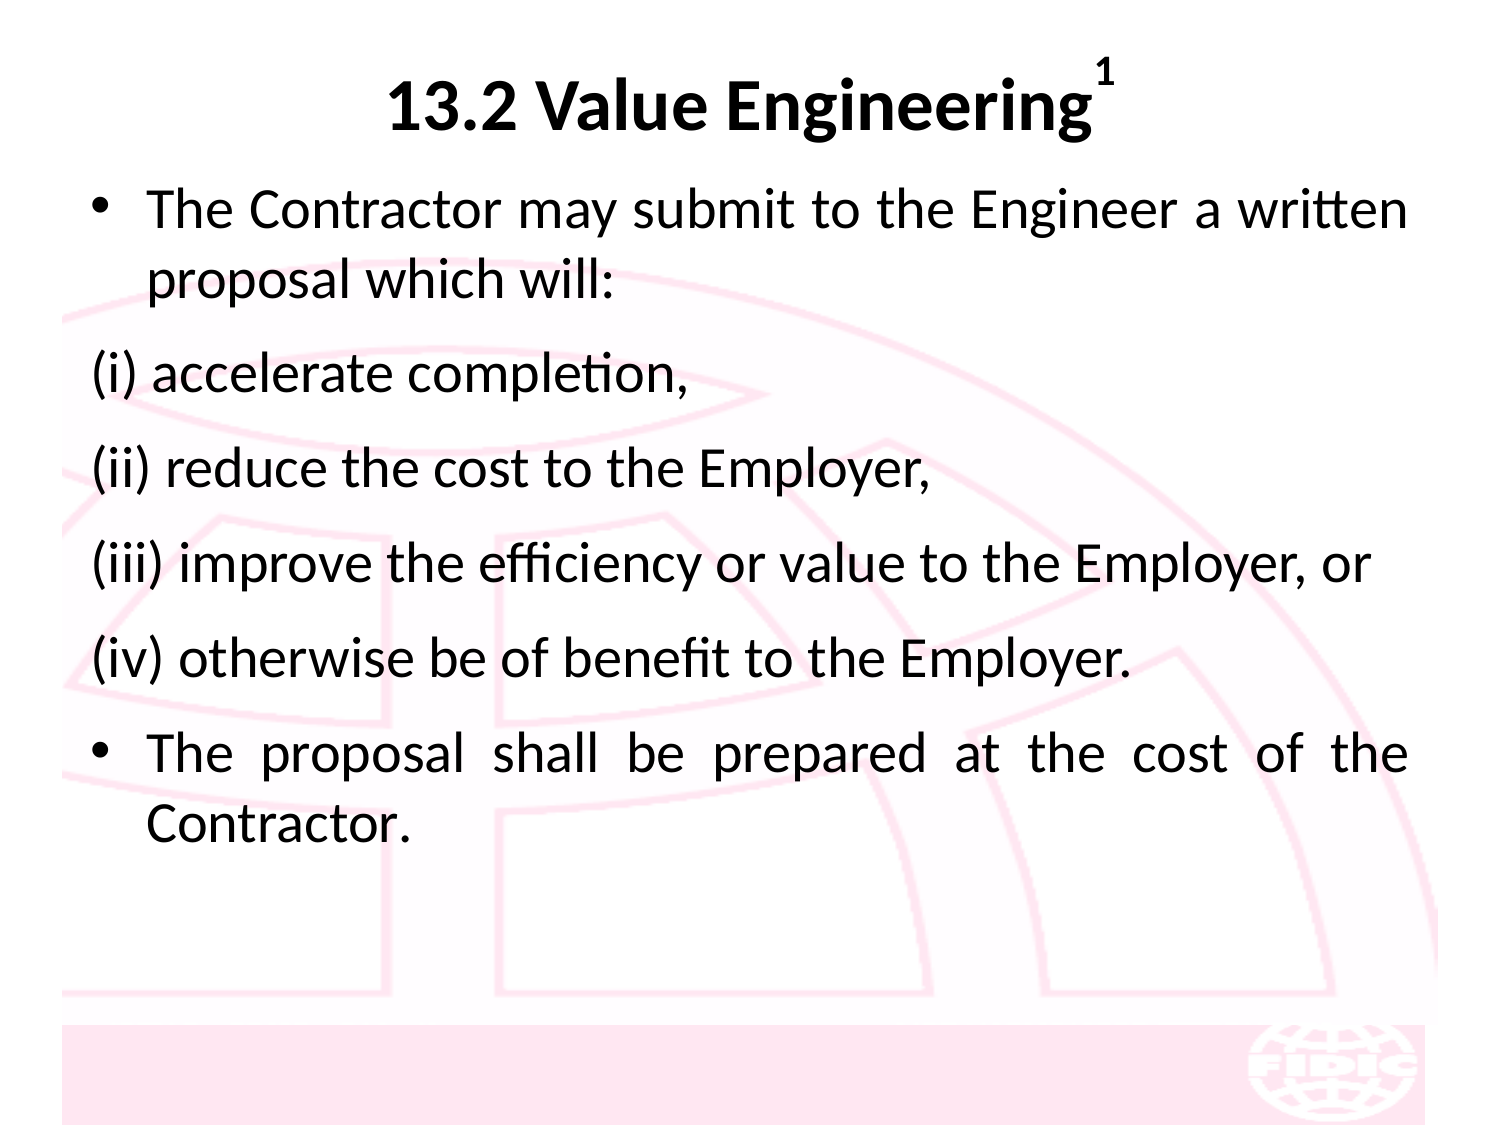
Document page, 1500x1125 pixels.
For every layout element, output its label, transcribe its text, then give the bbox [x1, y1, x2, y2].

title 13.2 Value Engineering1 [75, 0, 1425, 162]
list The Contractor may submit to the Engineer a written proposal which will: (i) accelerate completion, (ii) reduce the cost to the Employer, (iii) improve the efficiency or value to the Employer, or (iv) otherwise be of benefit to the Employer. The proposal shall be prepared at the cost of the Contractor. [75, 162, 1425, 1075]
